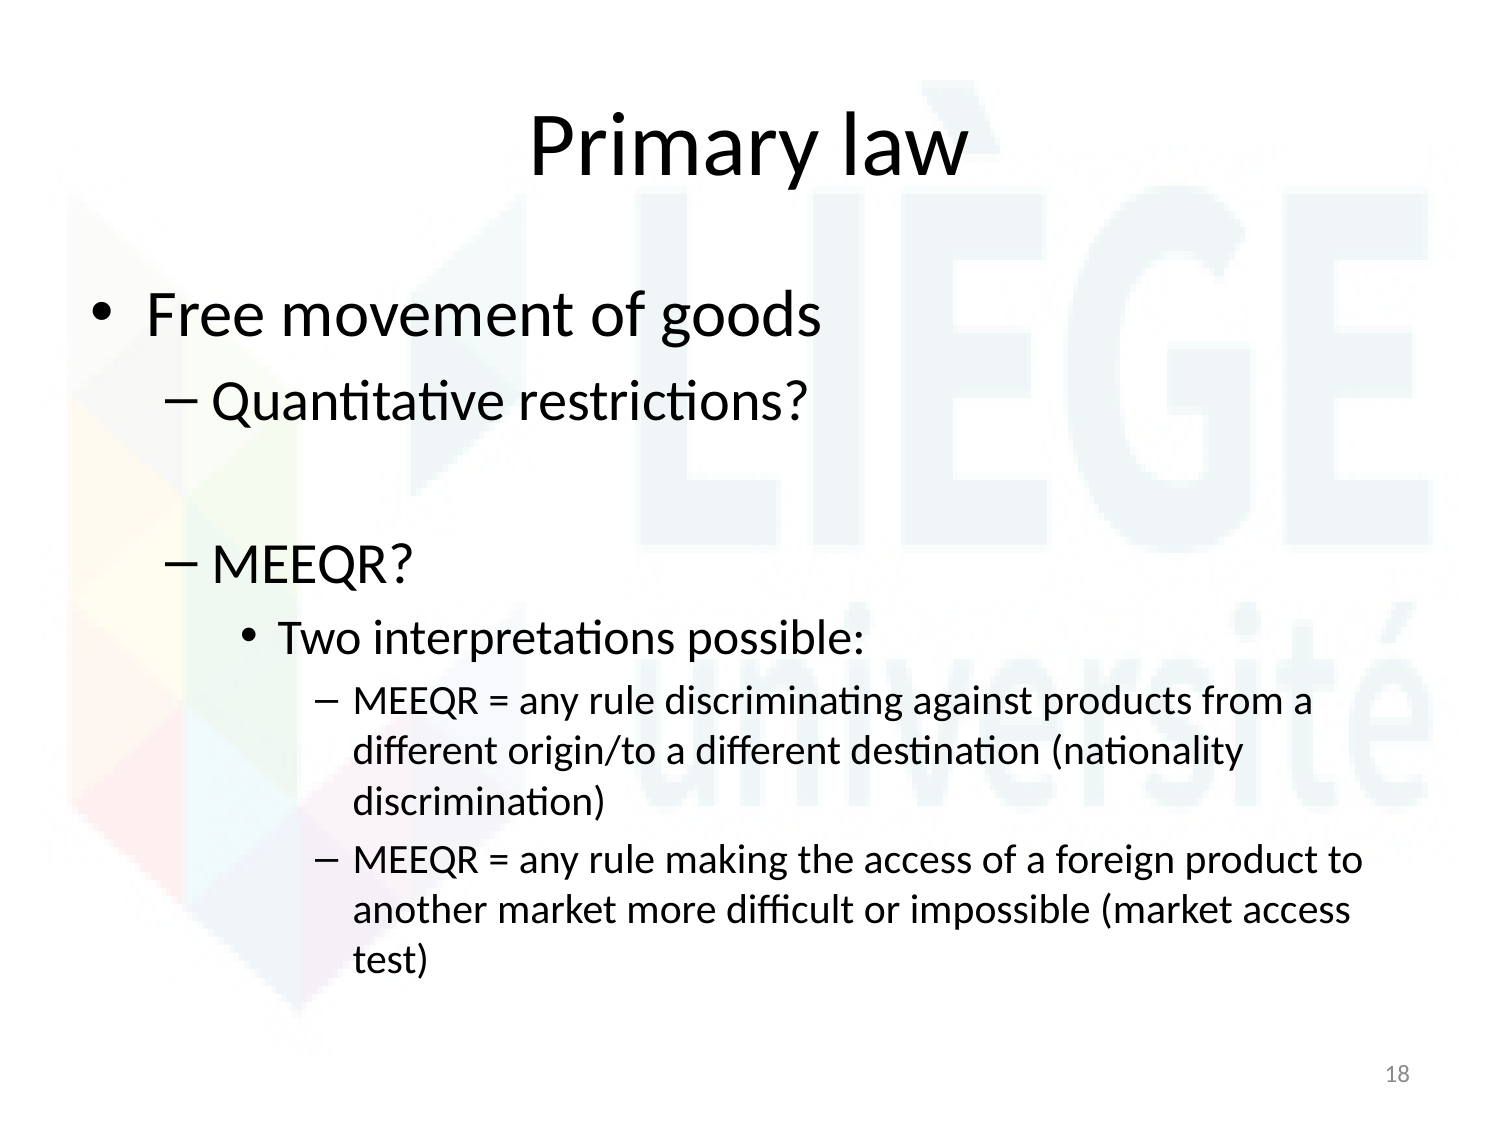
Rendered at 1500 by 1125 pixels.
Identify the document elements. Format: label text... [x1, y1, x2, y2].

slide_number 18 [1074, 1042, 1425, 1103]
list Free movement of goods Quantitative restrictions? MEEQR? Two interpretations possible: MEEQR = any rule discriminating against products from a different origin/to a different destination (nationality discrimination) MEEQR = any rule making the access of a foreign product to another market more difficult or impossible (market access test) [75, 262, 1425, 1005]
title Primary law [75, 45, 1425, 233]
